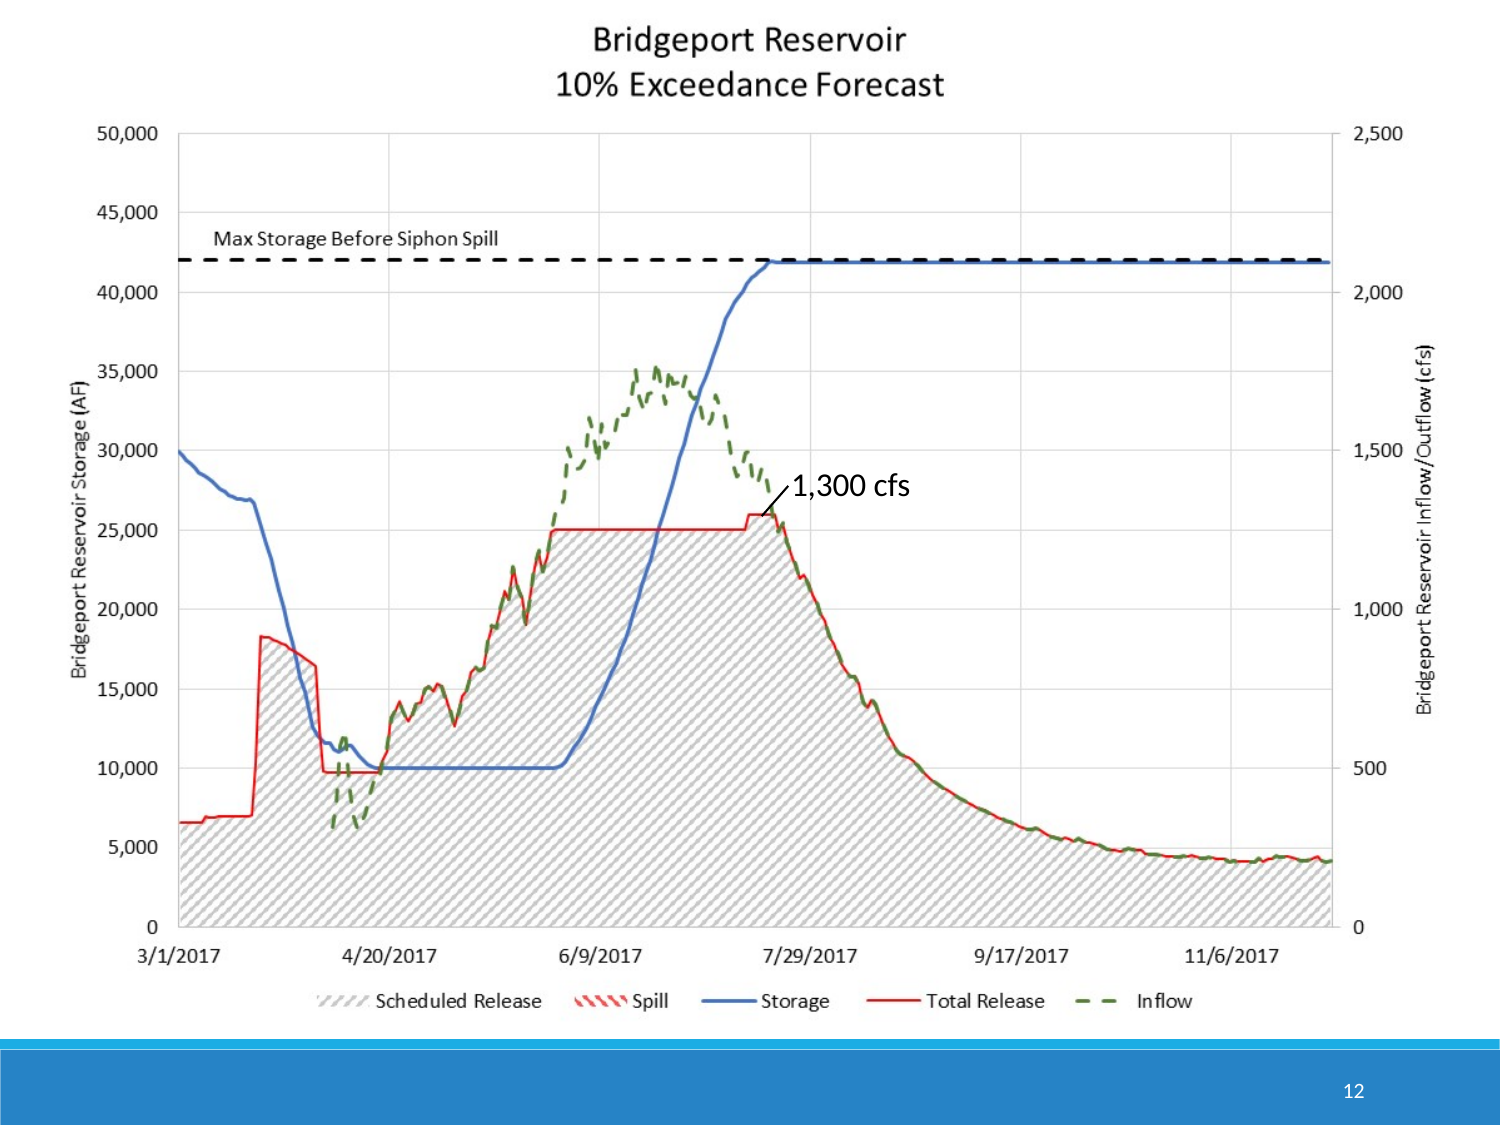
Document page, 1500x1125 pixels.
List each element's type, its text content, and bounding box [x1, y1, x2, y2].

picture [38, 0, 1462, 1033]
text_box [761, 485, 789, 517]
slide_number 12 [1218, 1059, 1380, 1120]
